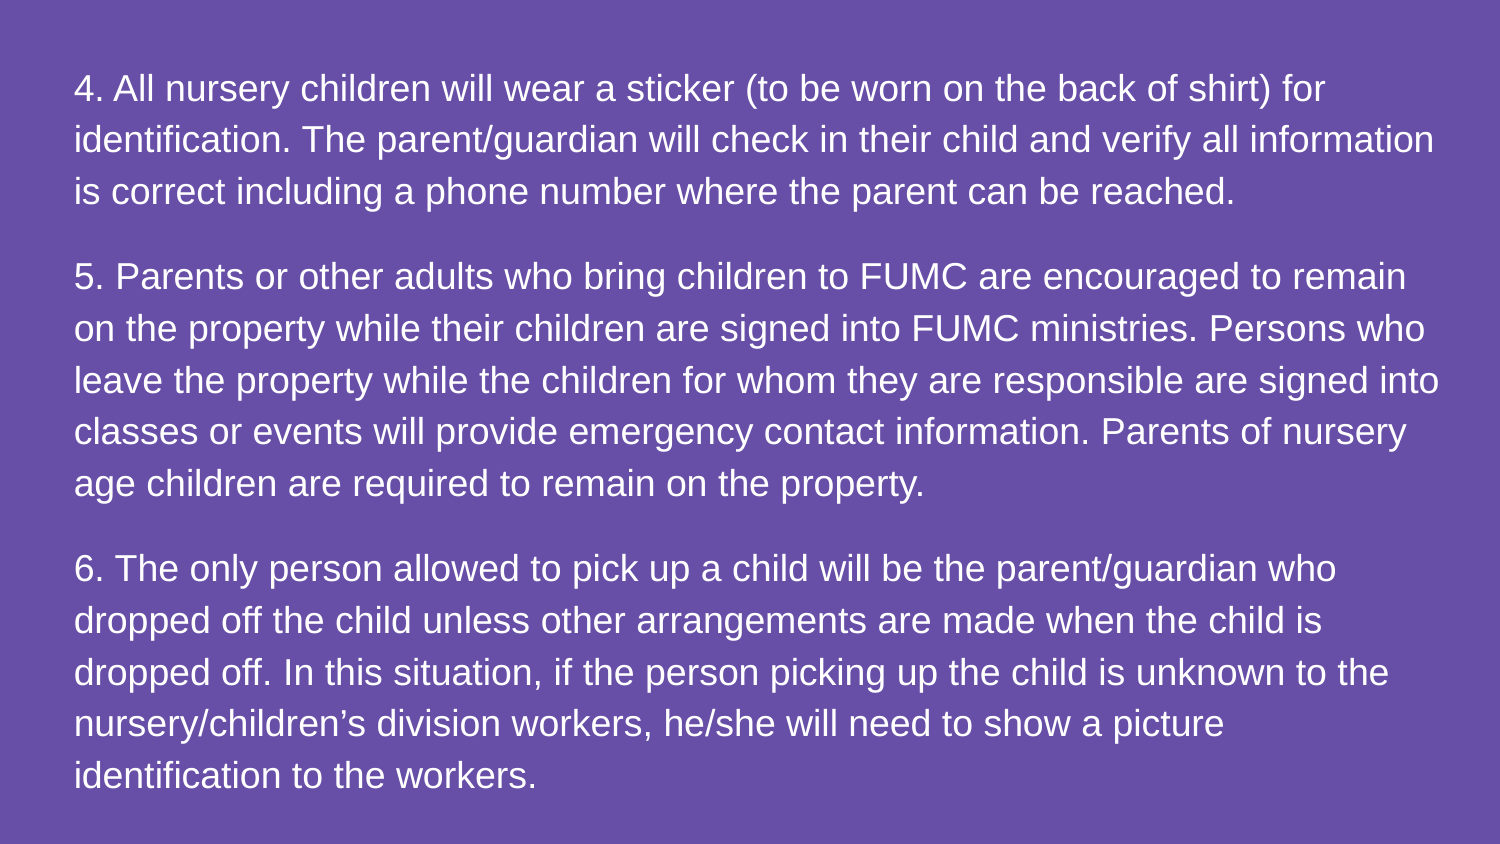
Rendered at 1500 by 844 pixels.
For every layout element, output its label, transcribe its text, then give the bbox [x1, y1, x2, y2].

list 4. All nursery children will wear a sticker (to be worn on the back of shirt) for identification. The parent/guardian will check in their child and verify all information is correct including a phone number where the parent can be reached. 5. Parents or other adults who bring children to FUMC are encouraged to remain on the property while their children are signed into FUMC ministries. Persons who leave the property while the children for whom they are responsible are signed into classes or events will provide emergency contact information. Parents of nursery age children are required to remain on the property. 6. The only person allowed to pick up a child will be the parent/guardian who dropped off the child unless other arrangements are made when the child is dropped off. In this situation, if the person picking up the child is unknown to the nursery/children’s division workers, he/she will need to show a picture identification to the workers. [58, 42, 1457, 793]
